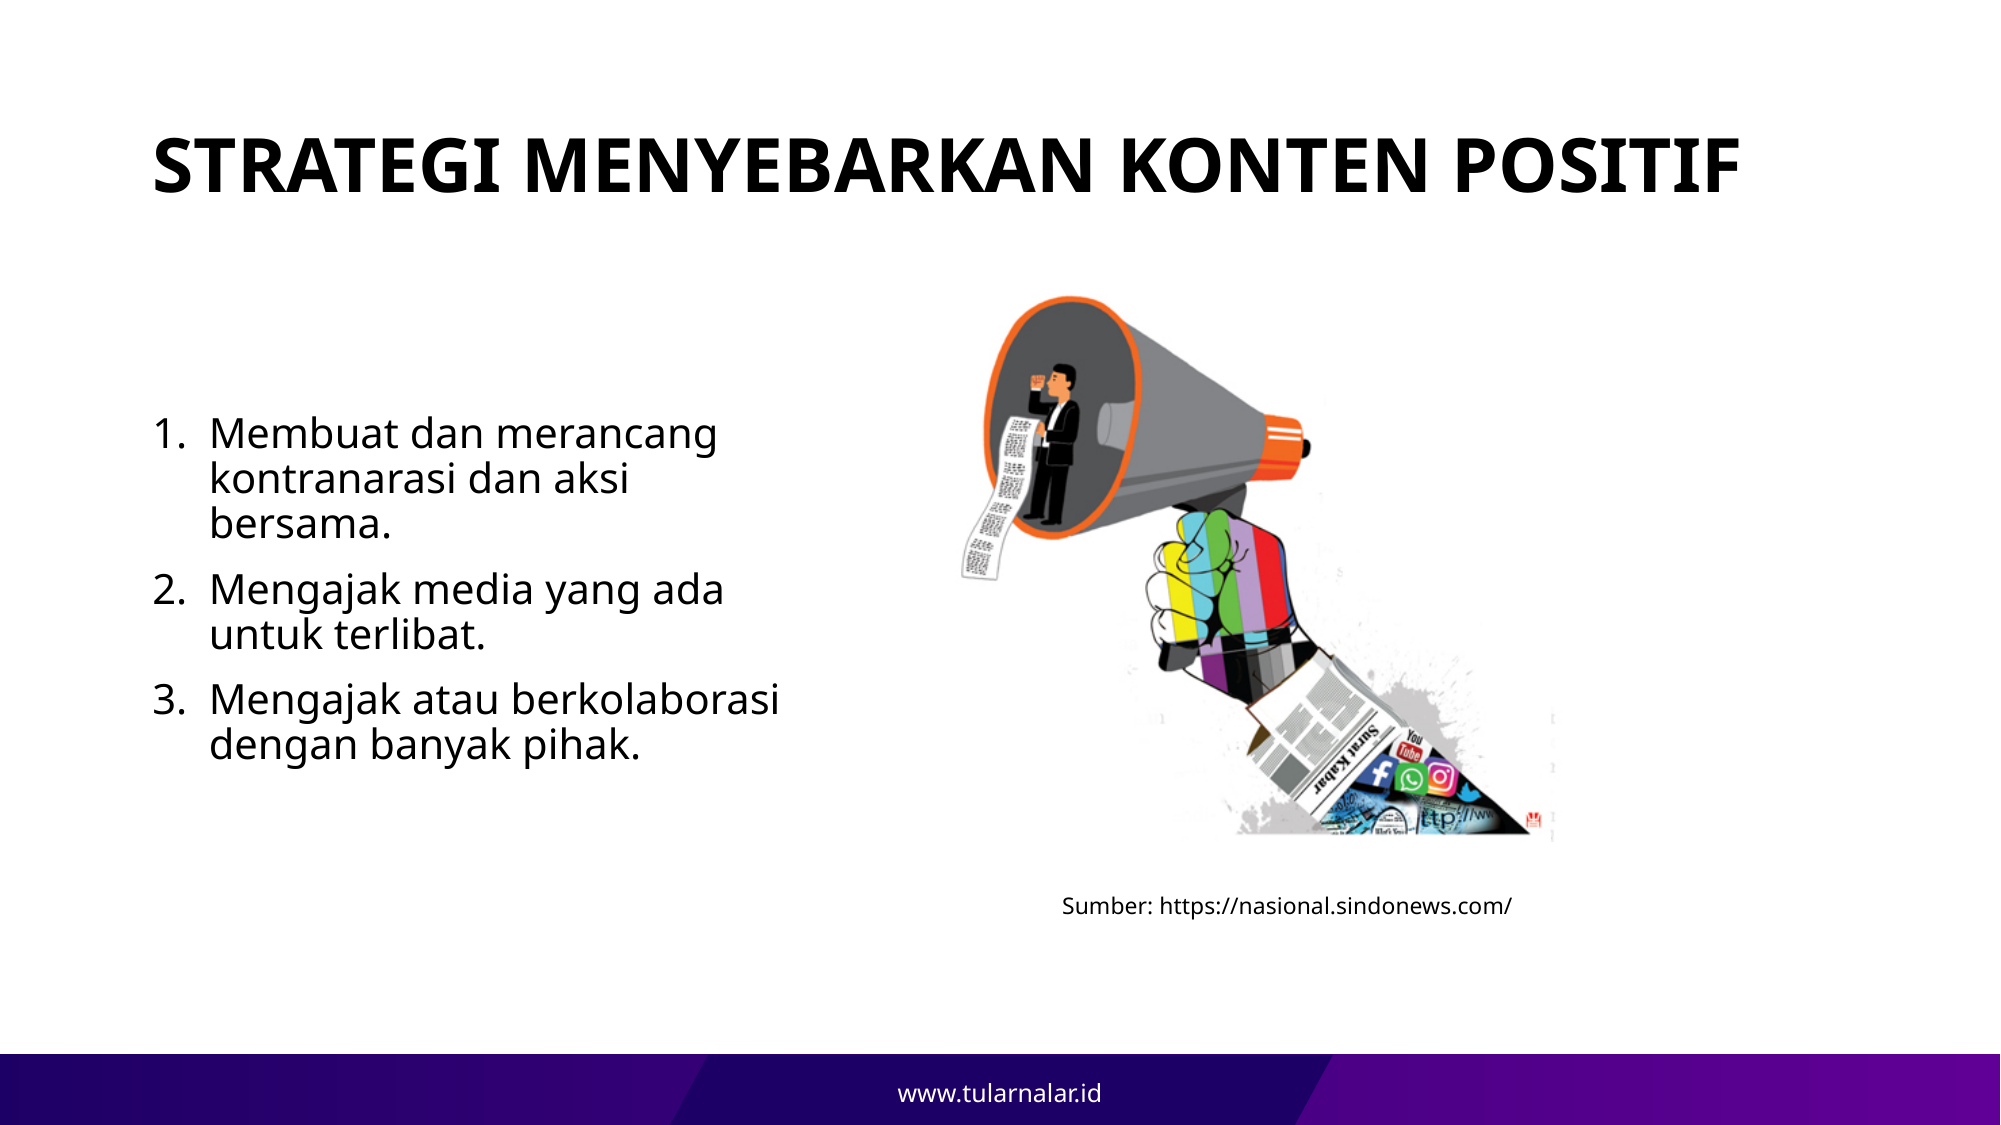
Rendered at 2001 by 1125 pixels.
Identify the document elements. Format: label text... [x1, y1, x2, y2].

list Membuat dan merancang kontranarasi dan aksi bersama. Mengajak media yang ada untuk terlibat. Mengajak atau berkolaborasi dengan banyak pihak. [137, 404, 826, 798]
picture [826, 283, 1665, 842]
text_box Sumber: https://nasional.sindonews.com/ [999, 873, 1575, 937]
title STRATEGI MENYEBARKAN KONTEN POSITIF [137, 59, 1863, 278]
